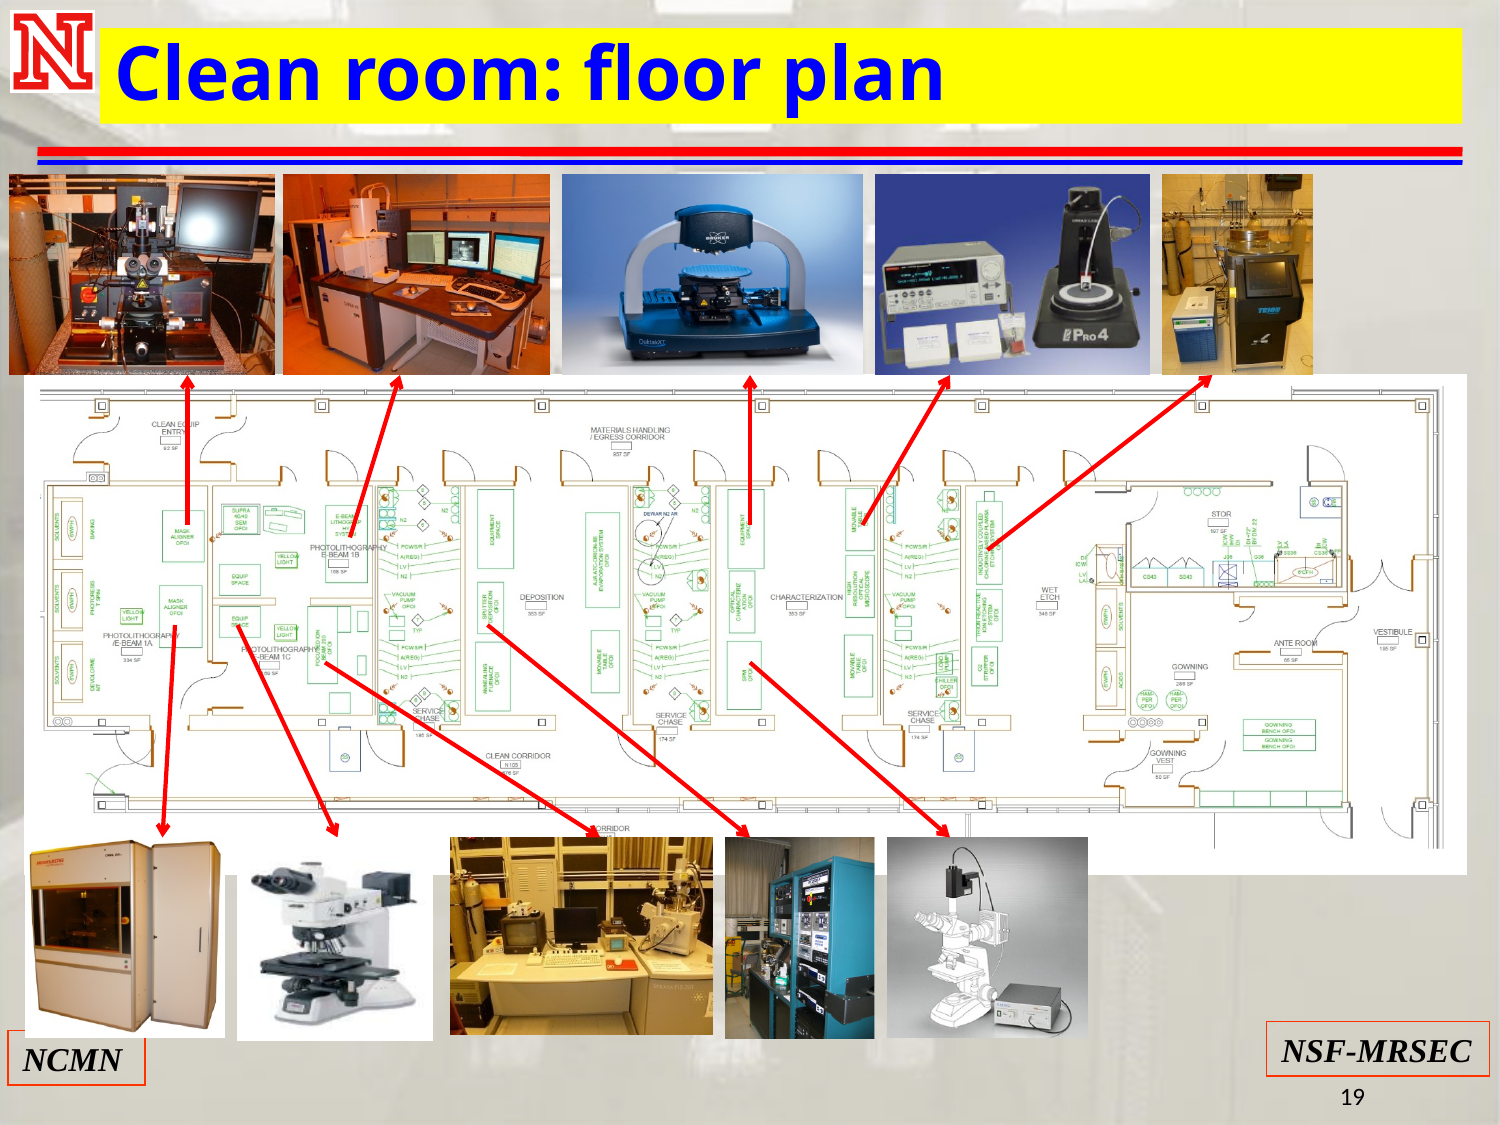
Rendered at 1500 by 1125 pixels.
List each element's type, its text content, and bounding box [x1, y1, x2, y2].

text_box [237, 624, 338, 836]
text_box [37, 151, 1463, 163]
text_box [749, 662, 951, 838]
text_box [487, 624, 751, 838]
text_box Clean room: floor plan [99, 28, 1463, 124]
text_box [862, 374, 951, 526]
picture [9, 174, 1467, 1041]
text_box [324, 662, 482, 838]
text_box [987, 374, 1213, 551]
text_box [349, 374, 401, 538]
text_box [162, 624, 176, 838]
picture [10, 10, 95, 93]
